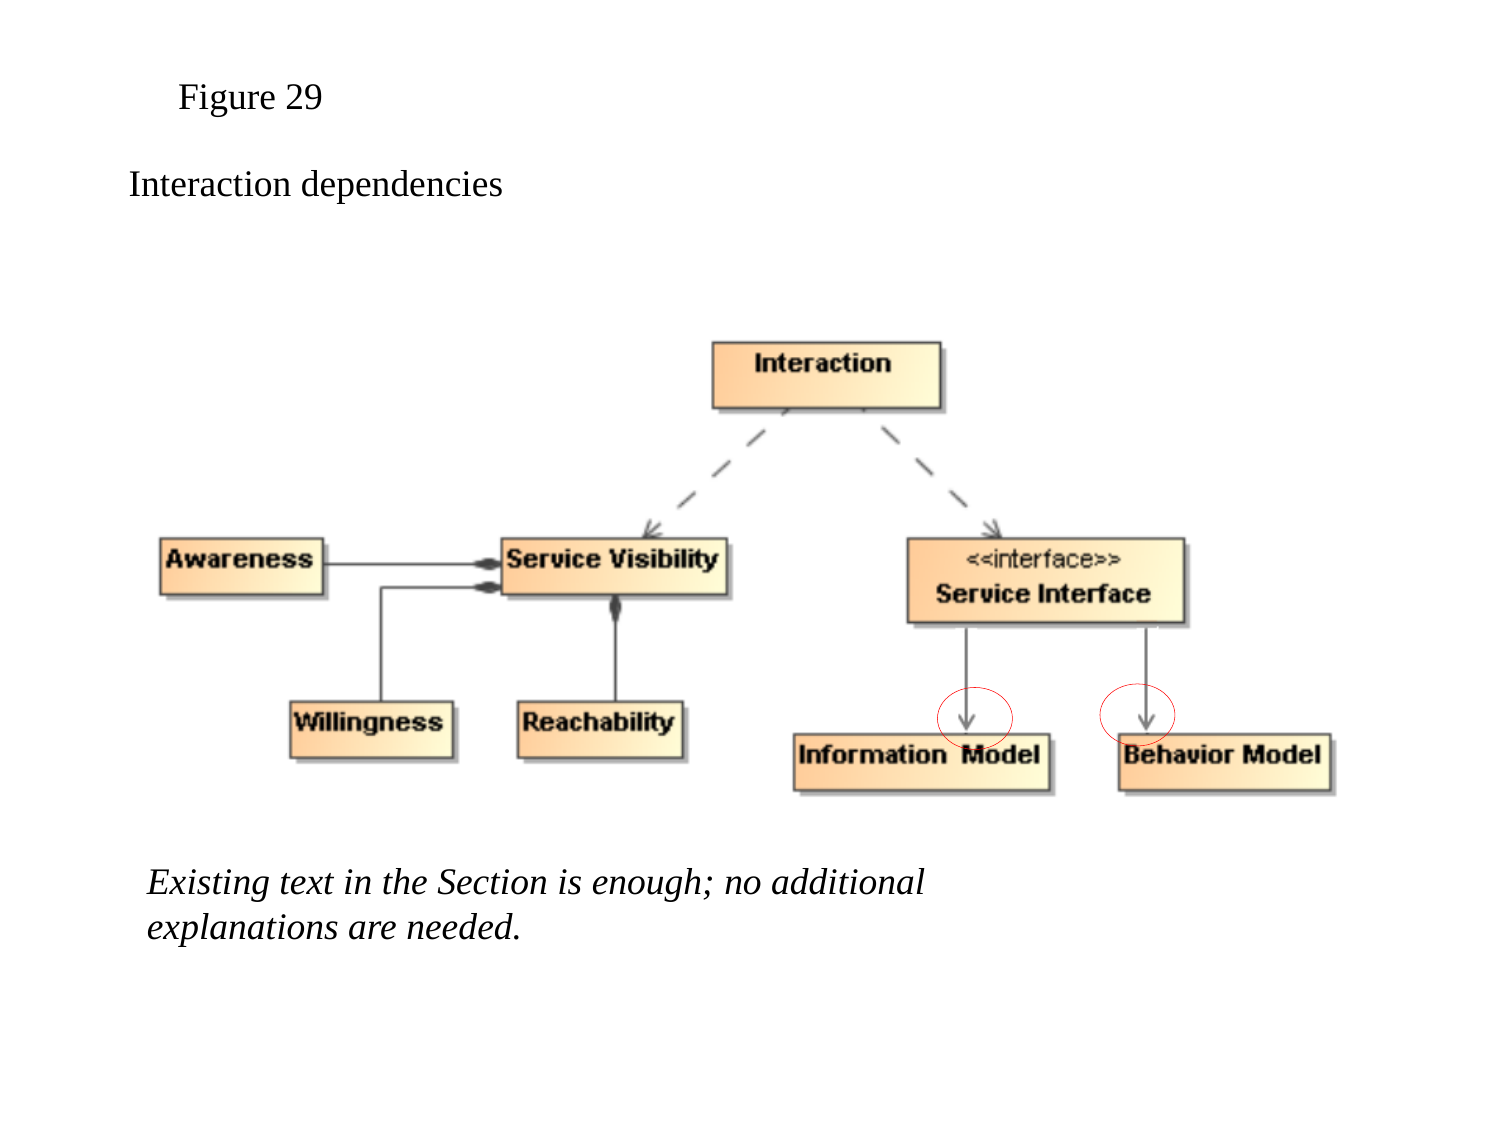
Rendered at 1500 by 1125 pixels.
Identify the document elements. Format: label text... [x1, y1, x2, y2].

text_box Existing text in the Section is enough; no additional explanations are needed. [132, 849, 1013, 955]
text_box Figure 29 [163, 64, 339, 125]
picture [152, 305, 1348, 819]
text_box Interaction dependencies [113, 151, 519, 212]
